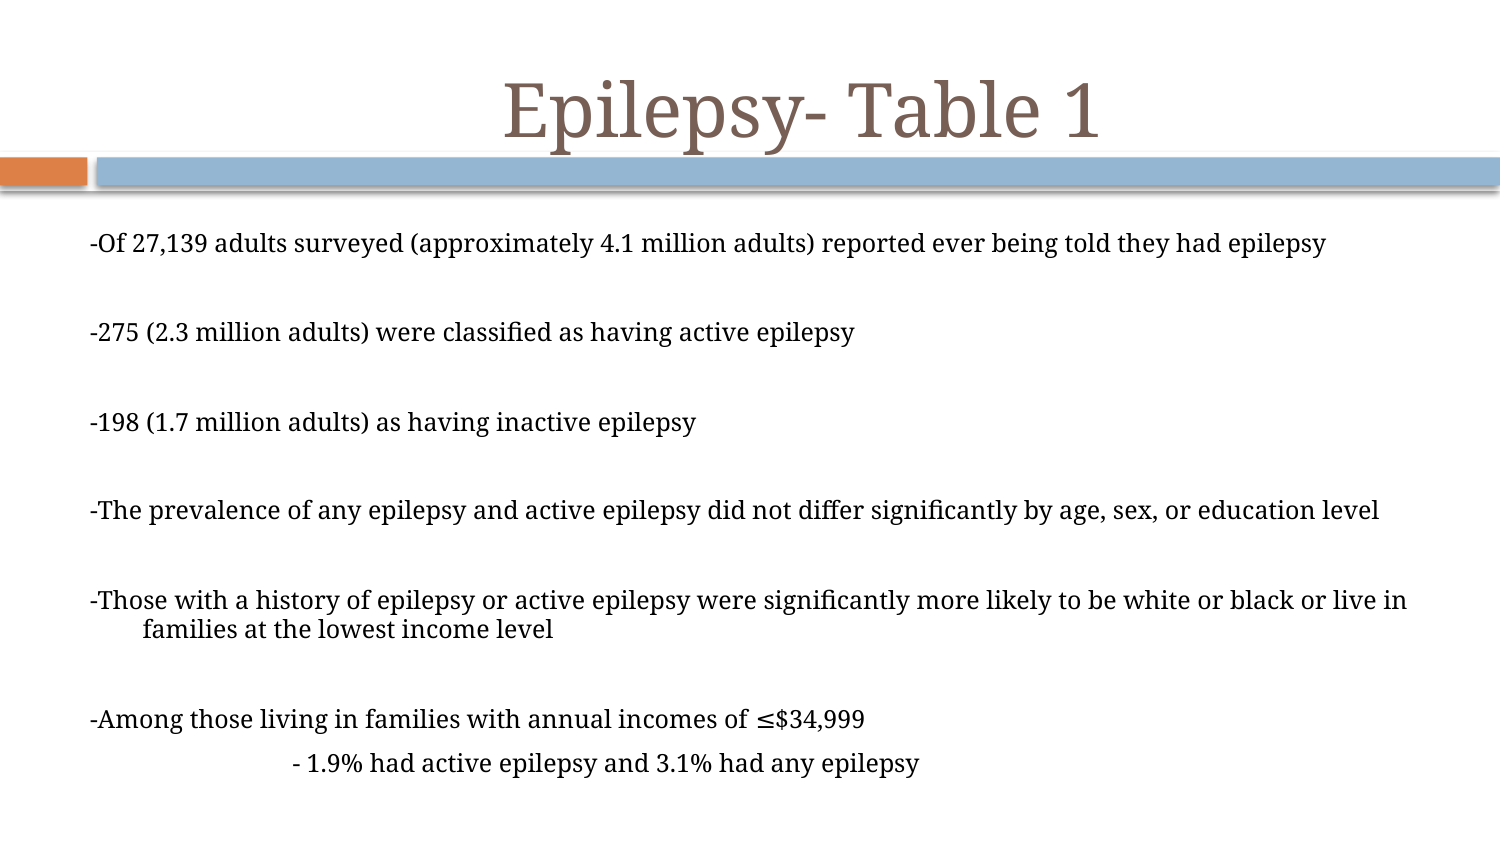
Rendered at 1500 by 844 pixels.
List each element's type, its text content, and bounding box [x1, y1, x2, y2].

list -Of 27,139 adults surveyed (approximately 4.1 million adults) reported ever being told they had epilepsy -275 (2.3 million adults) were classified as having active epilepsy -198 (1.7 million adults) as having inactive epilepsy -The prevalence of any epilepsy and active epilepsy did not differ significantly by age, sex, or education level -Those with a history of epilepsy or active epilepsy were significantly more likely to be white or black or live in families at the lowest income level -Among those living in families with annual incomes of ≤$34,999 - 1.9% had active epilepsy and 3.1% had any epilepsy [75, 212, 1425, 797]
title Epilepsy- Table 1 [37, 0, 1388, 172]
